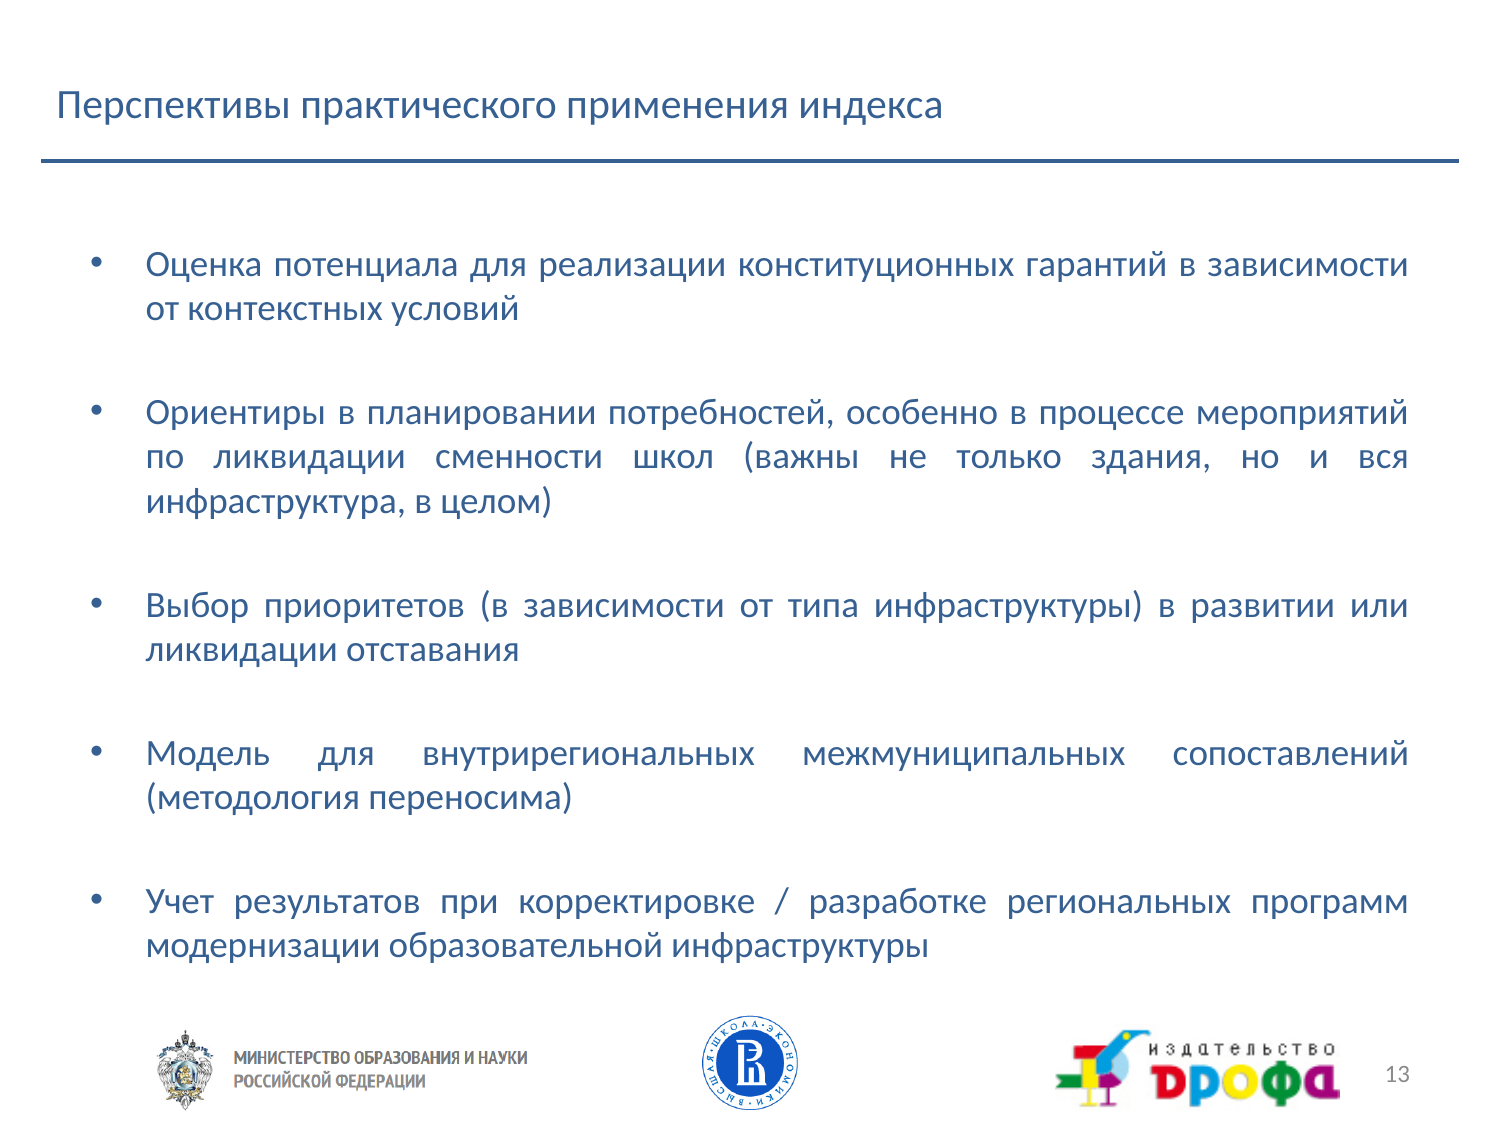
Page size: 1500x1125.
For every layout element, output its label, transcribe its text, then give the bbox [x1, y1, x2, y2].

picture [134, 1023, 557, 1117]
picture [702, 1015, 798, 1110]
list Оценка потенциала для реализации конституционных гарантий в зависимости от контекстных условий Ориентиры в планировании потребностей, особенно в процессе мероприятий по ликвидации сменности школ (важны не только здания, но и вся инфраструктура, в целом) Выбор приоритетов (в зависимости от типа инфраструктуры) в развитии или ликвидации отставания Модель для внутрирегиональных межмуниципальных сопоставлений (методология переносима) Учет результатов при корректировке / разработке региональных программ модернизации образовательной инфраструктуры [75, 231, 1425, 975]
title Перспективы практического применения индекса [41, 66, 1392, 138]
picture [1055, 1023, 1340, 1111]
slide_number 13 [1074, 1042, 1425, 1103]
